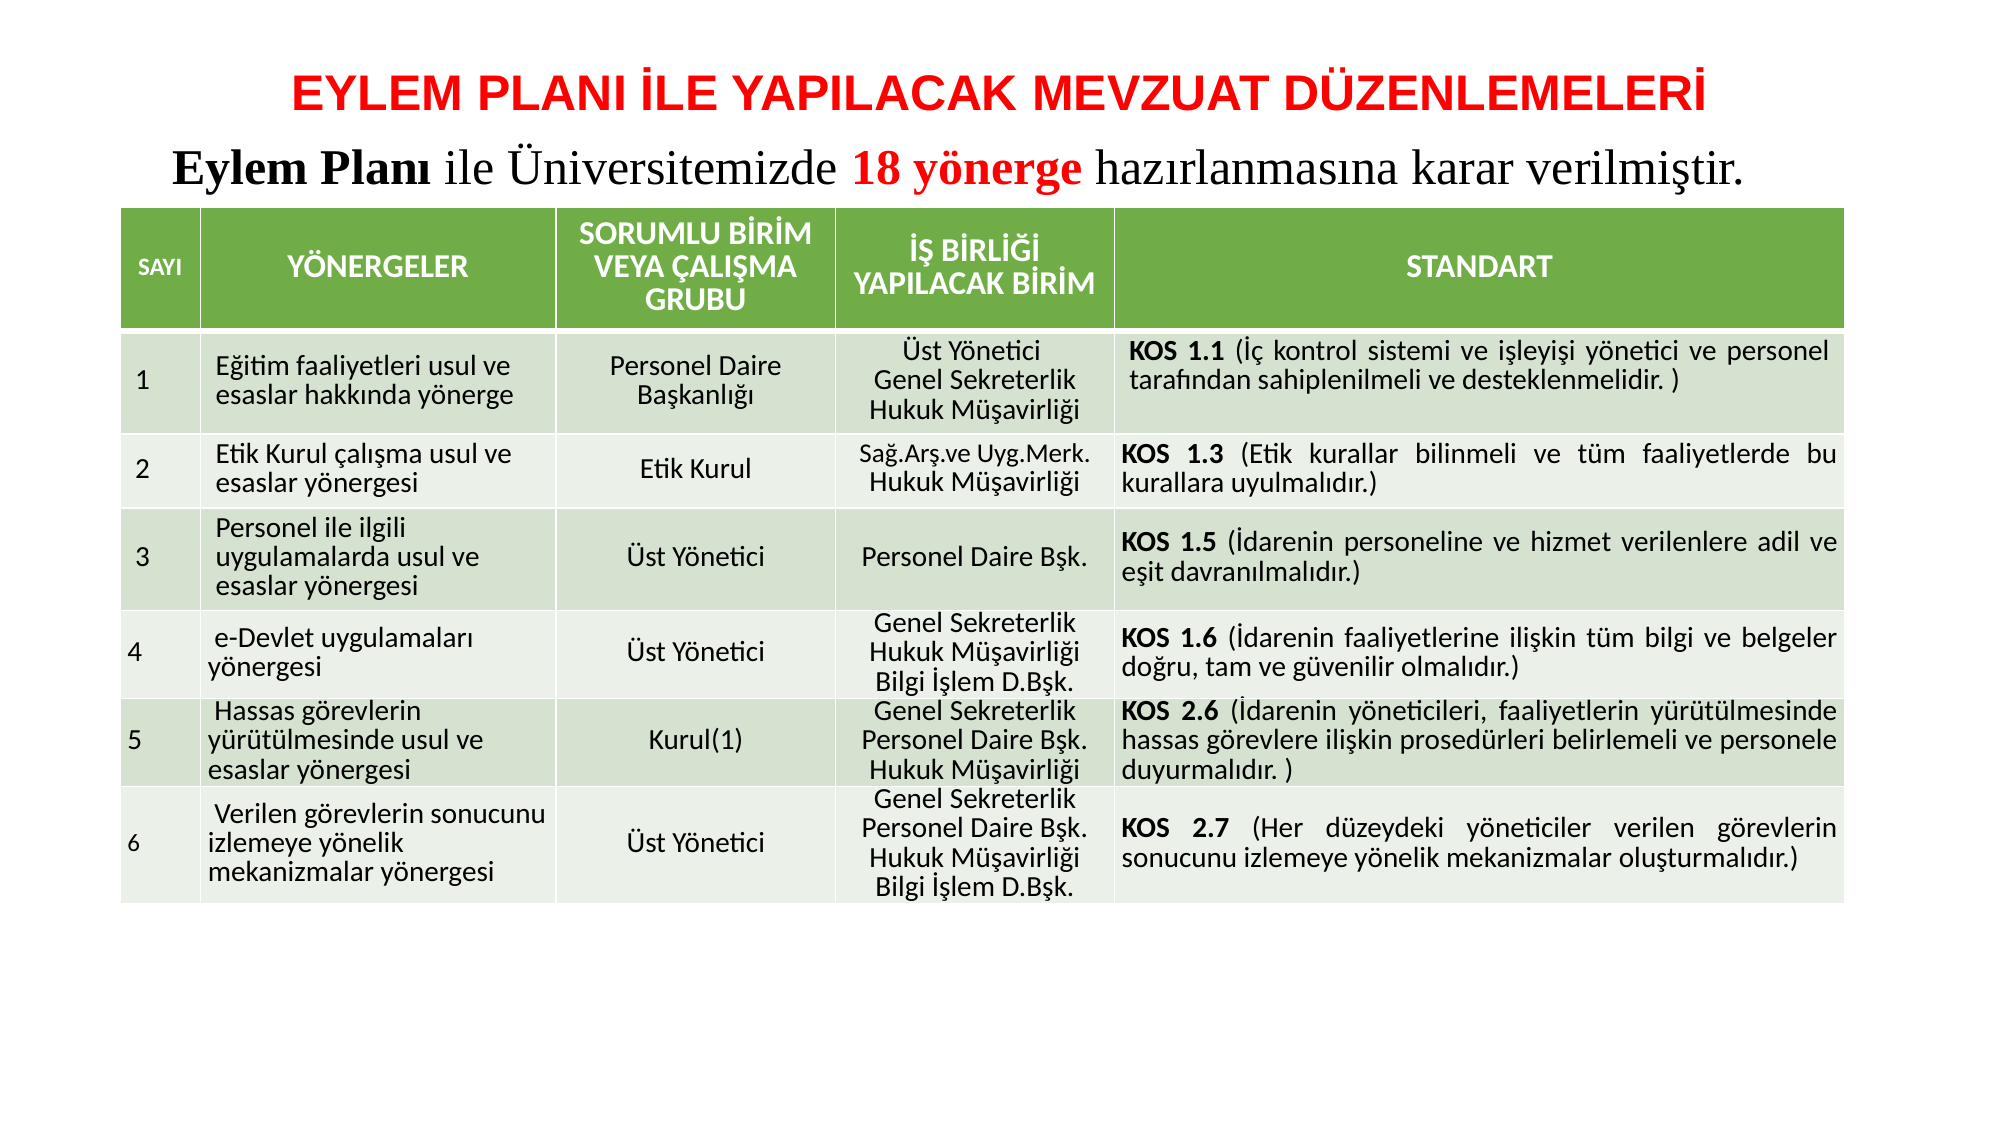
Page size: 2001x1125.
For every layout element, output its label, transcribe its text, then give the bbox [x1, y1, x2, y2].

table_cell Üst Yönetici Genel Sekreterlik Hukuk Müşavirliği [836, 334, 1114, 433]
table_cell 2 [121, 435, 200, 507]
table_header SORUMLU BİRİM VEYA ÇALIŞMA GRUBU [557, 208, 835, 328]
table_cell KOS 1.3 (Etik kurallar bilinmeli ve tüm faaliyetlerde bu kurallara uyulmalıdır.) [1115, 435, 1844, 507]
table_header İŞ BİRLİĞİ YAPILACAK BİRİM [836, 208, 1114, 328]
table_cell Personel Daire Başkanlığı [557, 334, 835, 433]
table_cell Sağ.Arş.ve Uyg.Merk. Hukuk Müşavirliği [836, 435, 1114, 507]
table_cell Genel Sekreterlik Hukuk Müşavirliği Bilgi İşlem D.Bşk. [836, 611, 1114, 698]
table_cell Etik Kurul çalışma usul ve esaslar yönergesi [201, 435, 555, 507]
table_cell Genel Sekreterlik Personel Daire Bşk. Hukuk Müşavirliği Bilgi İşlem D.Bşk. [836, 787, 1114, 903]
text_box Eylem Planı ile Üniversitemizde 18 yönerge hazırlanmasına karar verilmiştir. [119, 133, 1845, 203]
table_cell e-Devlet uygulamaları yönergesi [201, 611, 555, 698]
table_cell Personel Daire Bşk. [836, 509, 1114, 610]
table_header SAYI [121, 208, 200, 328]
table_cell Verilen görevlerin sonucunu izlemeye yönelik mekanizmalar yönergesi [201, 787, 555, 903]
table_cell Genel Sekreterlik Personel Daire Bşk. Hukuk Müşavirliği [836, 699, 1114, 786]
table_cell 5 [121, 699, 200, 786]
table_header STANDART [1115, 208, 1844, 328]
table_cell Kurul(1) [557, 699, 835, 786]
table_cell Hassas görevlerin yürütülmesinde usul ve esaslar yönergesi [201, 699, 555, 786]
table_cell 4 [121, 611, 200, 698]
title EYLEM PLANI İLE YAPILACAK MEVZUAT DÜZENLEMELERİ [137, 59, 1863, 130]
table_cell Üst Yönetici [557, 509, 835, 610]
table_cell Personel ile ilgili uygulamalarda usul ve esaslar yönergesi [201, 509, 555, 610]
table_cell 1 [121, 334, 200, 433]
table_cell Eğitim faaliyetleri usul ve esaslar hakkında yönerge [201, 334, 555, 433]
table_cell KOS 2.6 (İdarenin yöneticileri, faaliyetlerin yürütülmesinde hassas görevlere ilişkin prosedürleri belirlemeli ve personele duyurmalıdır. ) [1115, 699, 1844, 786]
table_cell KOS 1.1 (İç kontrol sistemi ve işleyişi yönetici ve personel tarafından sahiplenilmeli ve desteklenmelidir. ) [1115, 334, 1844, 433]
table_header YÖNERGELER [201, 208, 555, 328]
table_cell KOS 2.7 (Her düzeydeki yöneticiler verilen görevlerin sonucunu izlemeye yönelik mekanizmalar oluşturmalıdır.) [1115, 787, 1844, 903]
table_cell KOS 1.5 (İdarenin personeline ve hizmet verilenlere adil ve eşit davranılmalıdır.) [1115, 509, 1844, 610]
table_cell Üst Yönetici [557, 611, 835, 698]
table_cell Etik Kurul [557, 435, 835, 507]
table_cell Üst Yönetici [557, 787, 835, 903]
table_cell 3 [121, 509, 200, 610]
table_cell KOS 1.6 (İdarenin faaliyetlerine ilişkin tüm bilgi ve belgeler doğru, tam ve güvenilir olmalıdır.) [1115, 611, 1844, 698]
table_cell 6 [121, 787, 200, 903]
